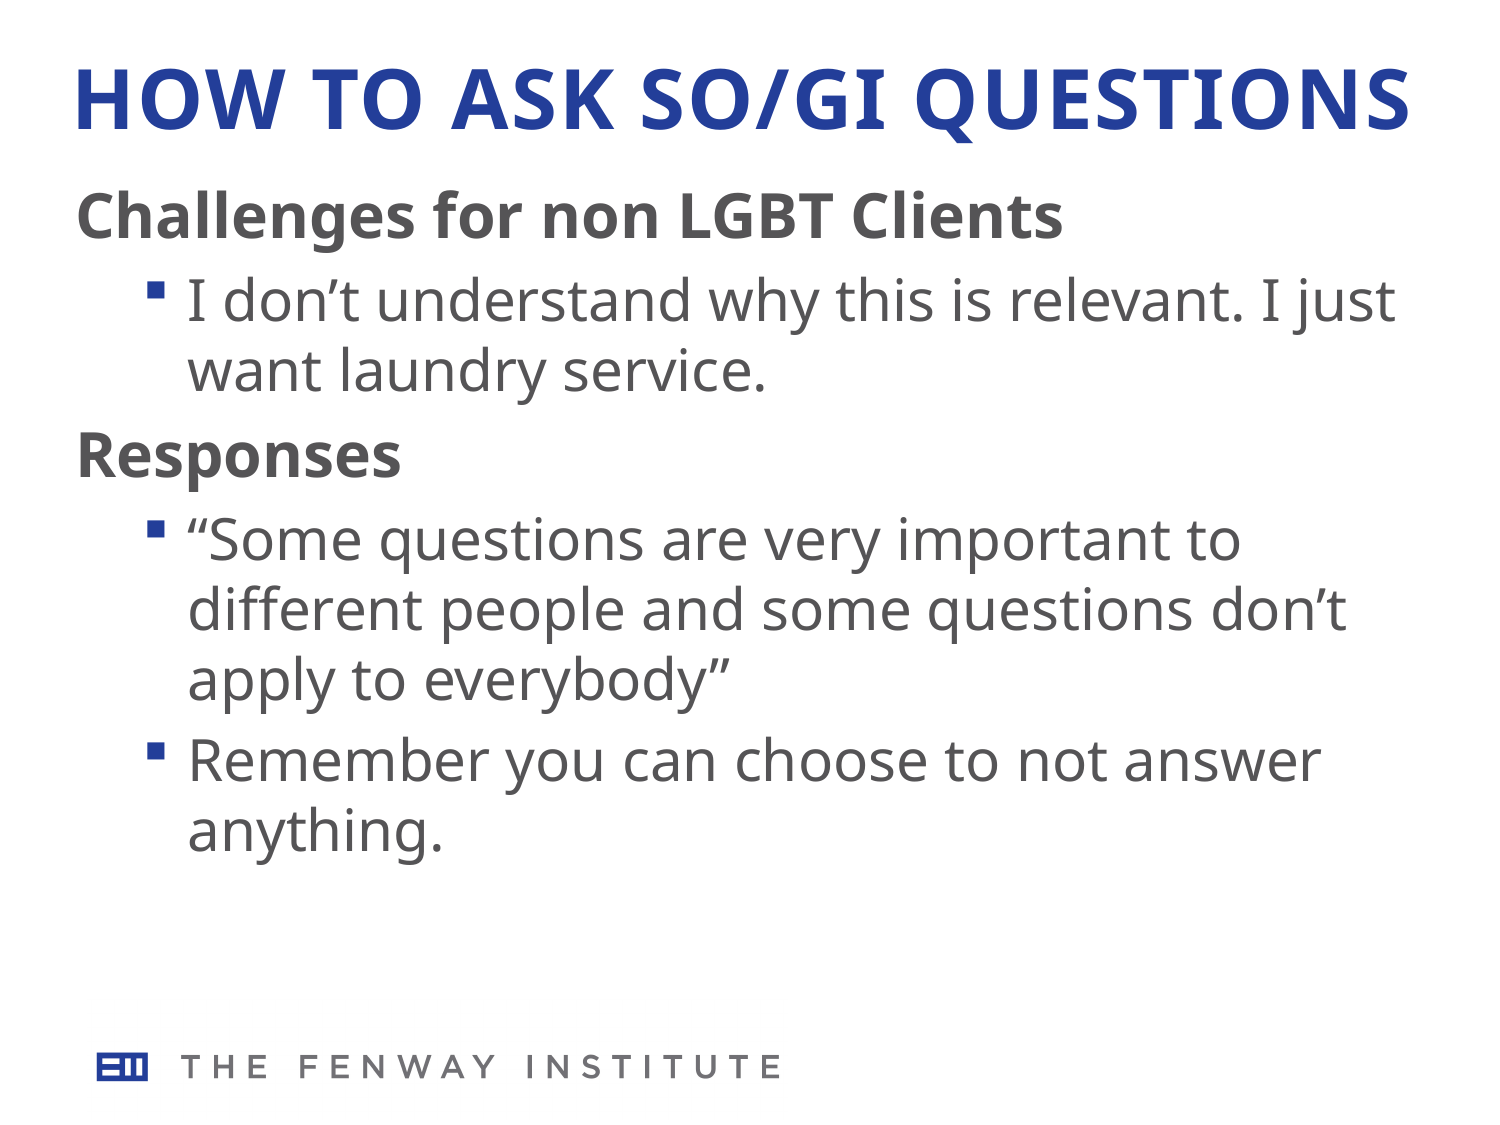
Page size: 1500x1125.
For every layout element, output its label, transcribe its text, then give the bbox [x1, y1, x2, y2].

picture [87, 1013, 788, 1120]
list Challenges for non LGBT Clients I don’t understand why this is relevant. I just want laundry service. Responses “Some questions are very important to different people and some questions don’t apply to everybody” Remember you can choose to not answer anything. [74, 153, 1426, 1013]
title How to Ask SO/GI Questions [71, 0, 1422, 154]
